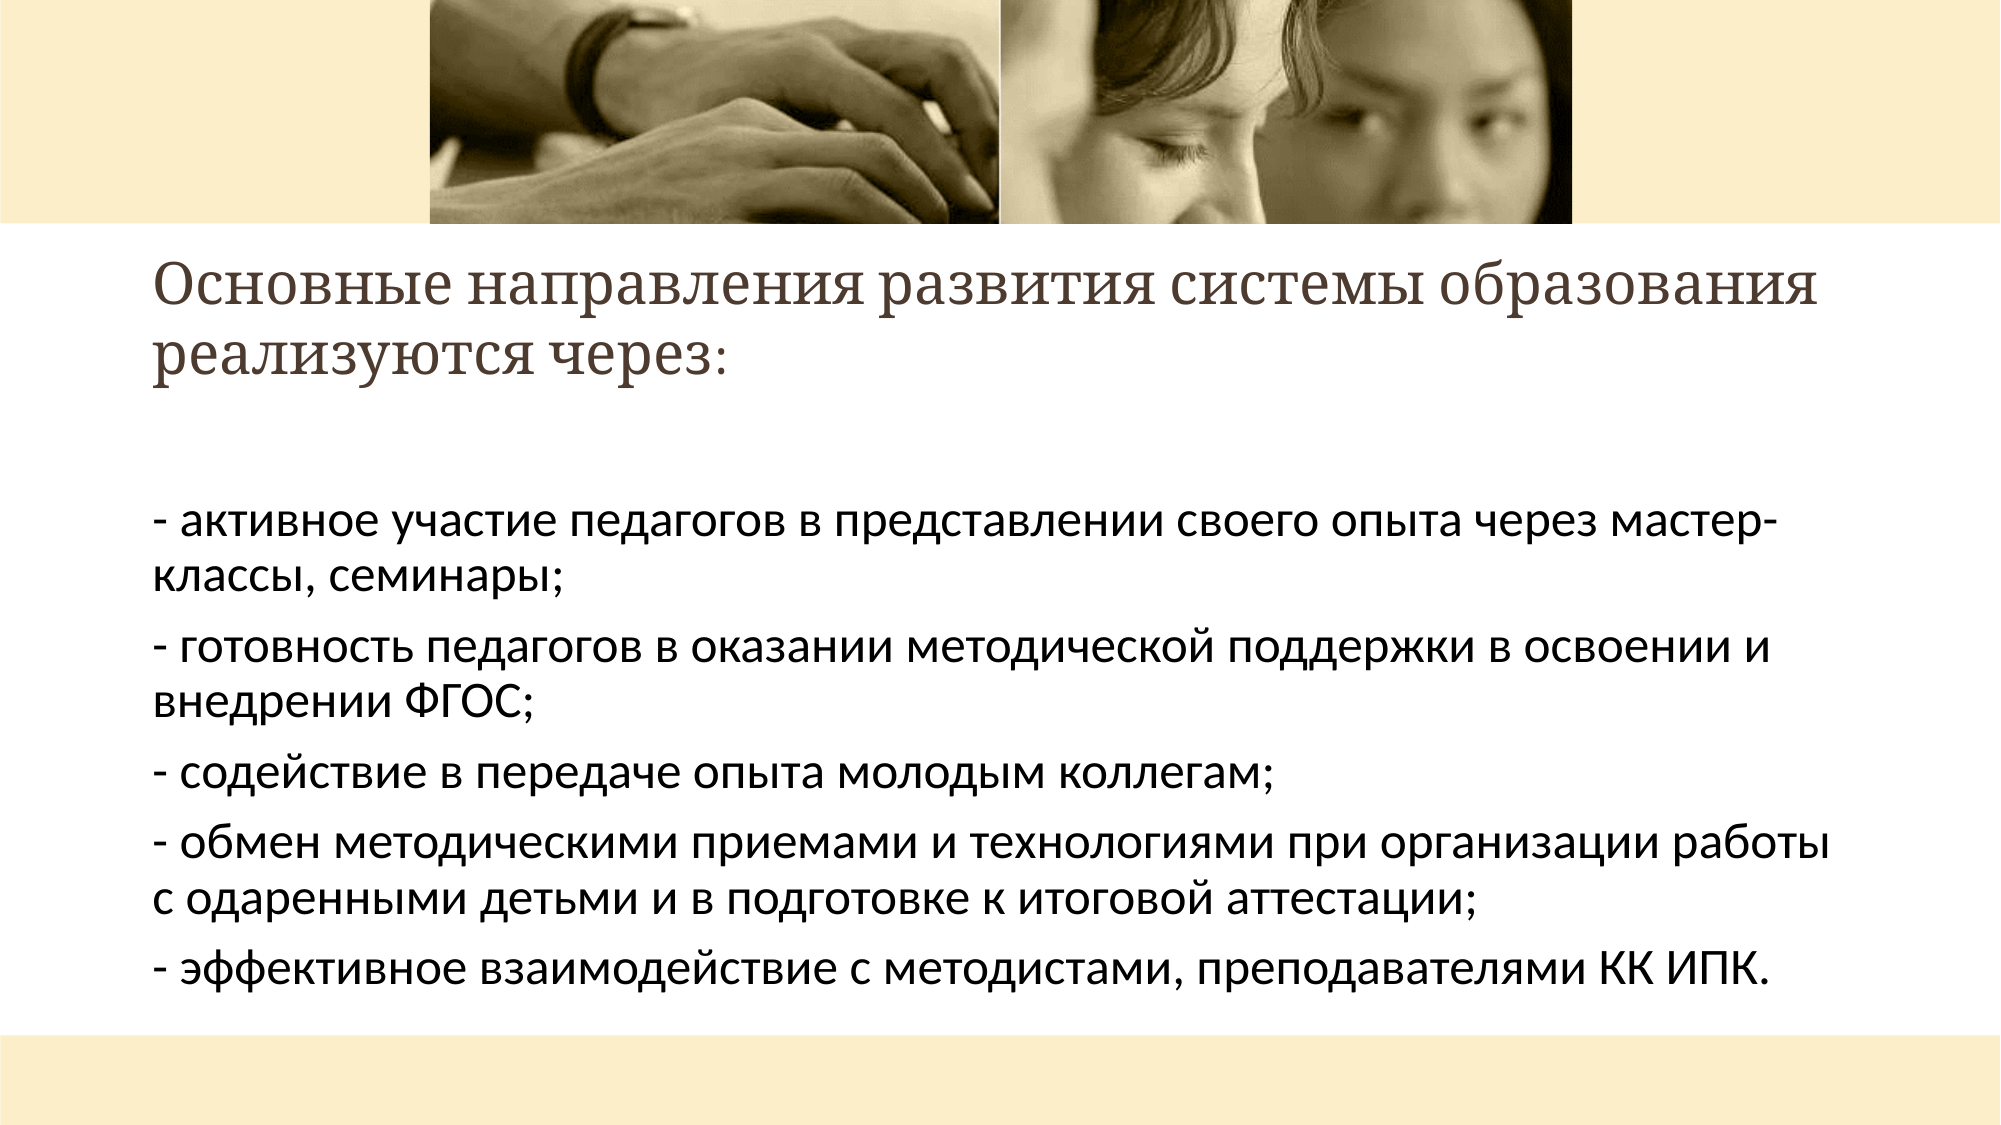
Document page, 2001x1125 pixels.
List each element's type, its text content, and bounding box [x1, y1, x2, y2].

picture [429, 0, 1573, 224]
list - активное участие педагогов в представлении своего опыта через мастер-классы, семинары; - готовность педагогов в оказании методической поддержки в освоении и внедрении ФГОС; - содействие в передаче опыта молодым коллегам; - обмен методическими приемами и технологиями при организации работы с одаренными детьми и в подготовке к итоговой аттестации; - эффективное взаимодействие с методистами, преподавателями КК ИПК. [137, 484, 1863, 1014]
title Основные направления развития системы образования реализуются через: [137, 237, 1863, 465]
